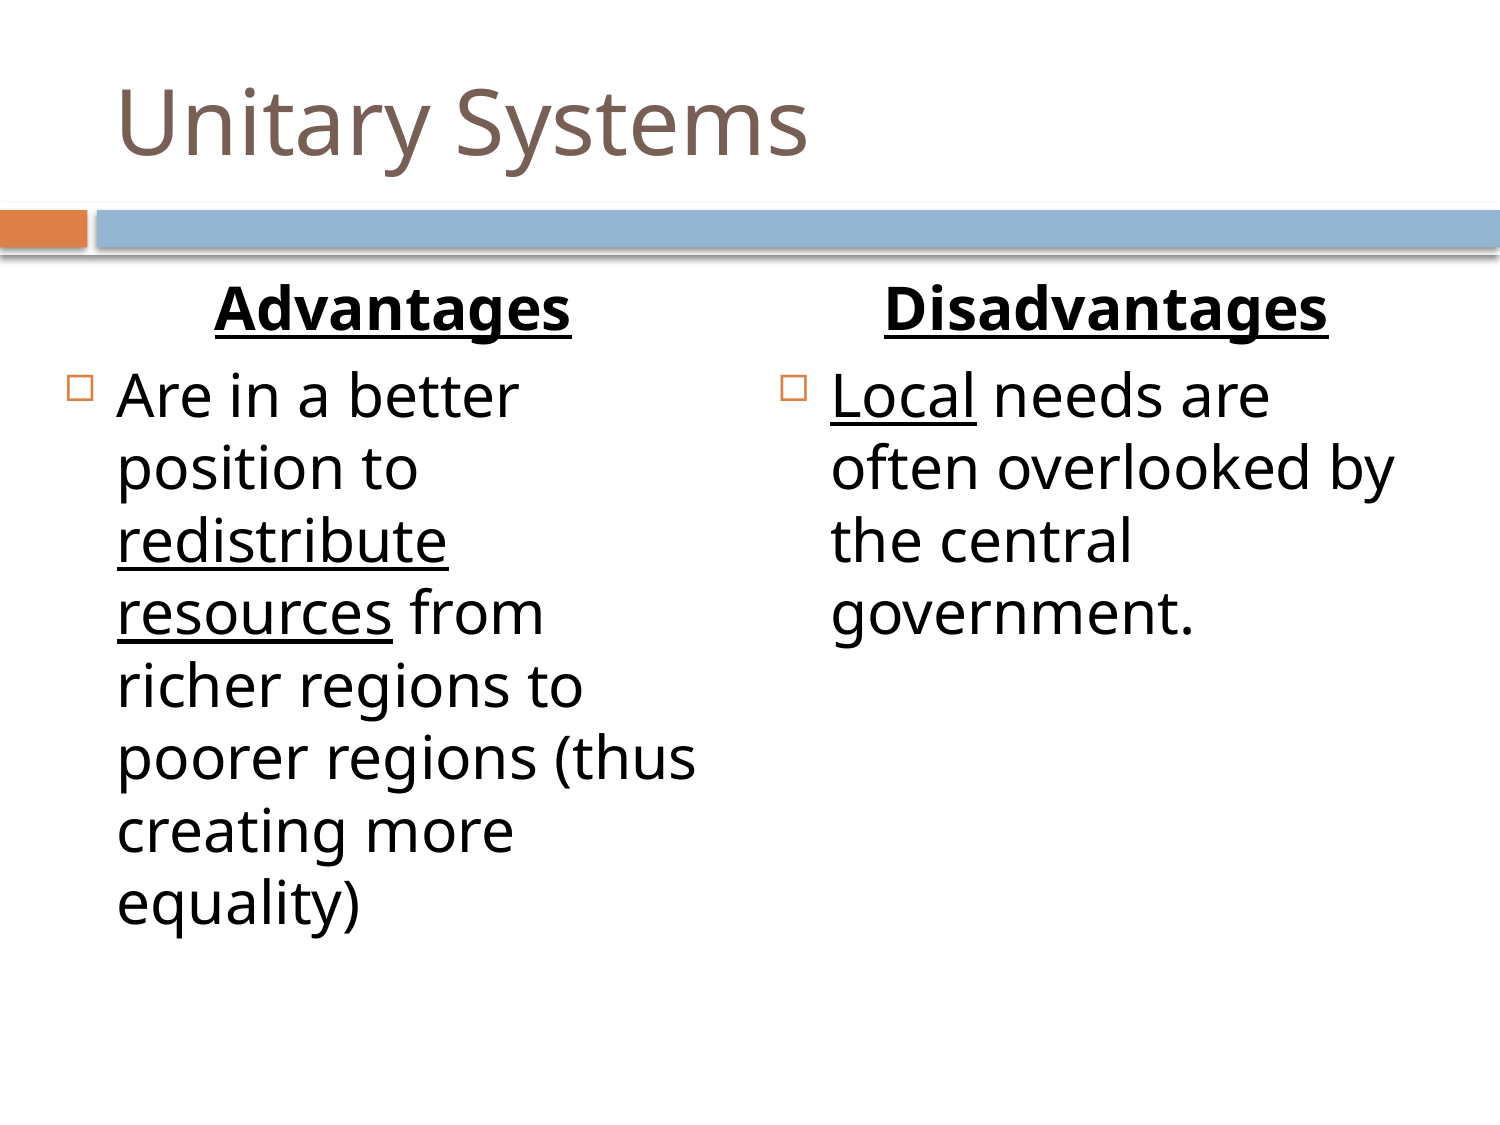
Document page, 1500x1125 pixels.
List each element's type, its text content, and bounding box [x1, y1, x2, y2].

list Disadvantages Local needs are often overlooked by the central government. [762, 262, 1451, 1001]
list Advantages Are in a better position to redistribute resources from richer regions to poorer regions (thus creating more equality) [49, 262, 737, 1001]
title Unitary Systems [99, 37, 1438, 200]
